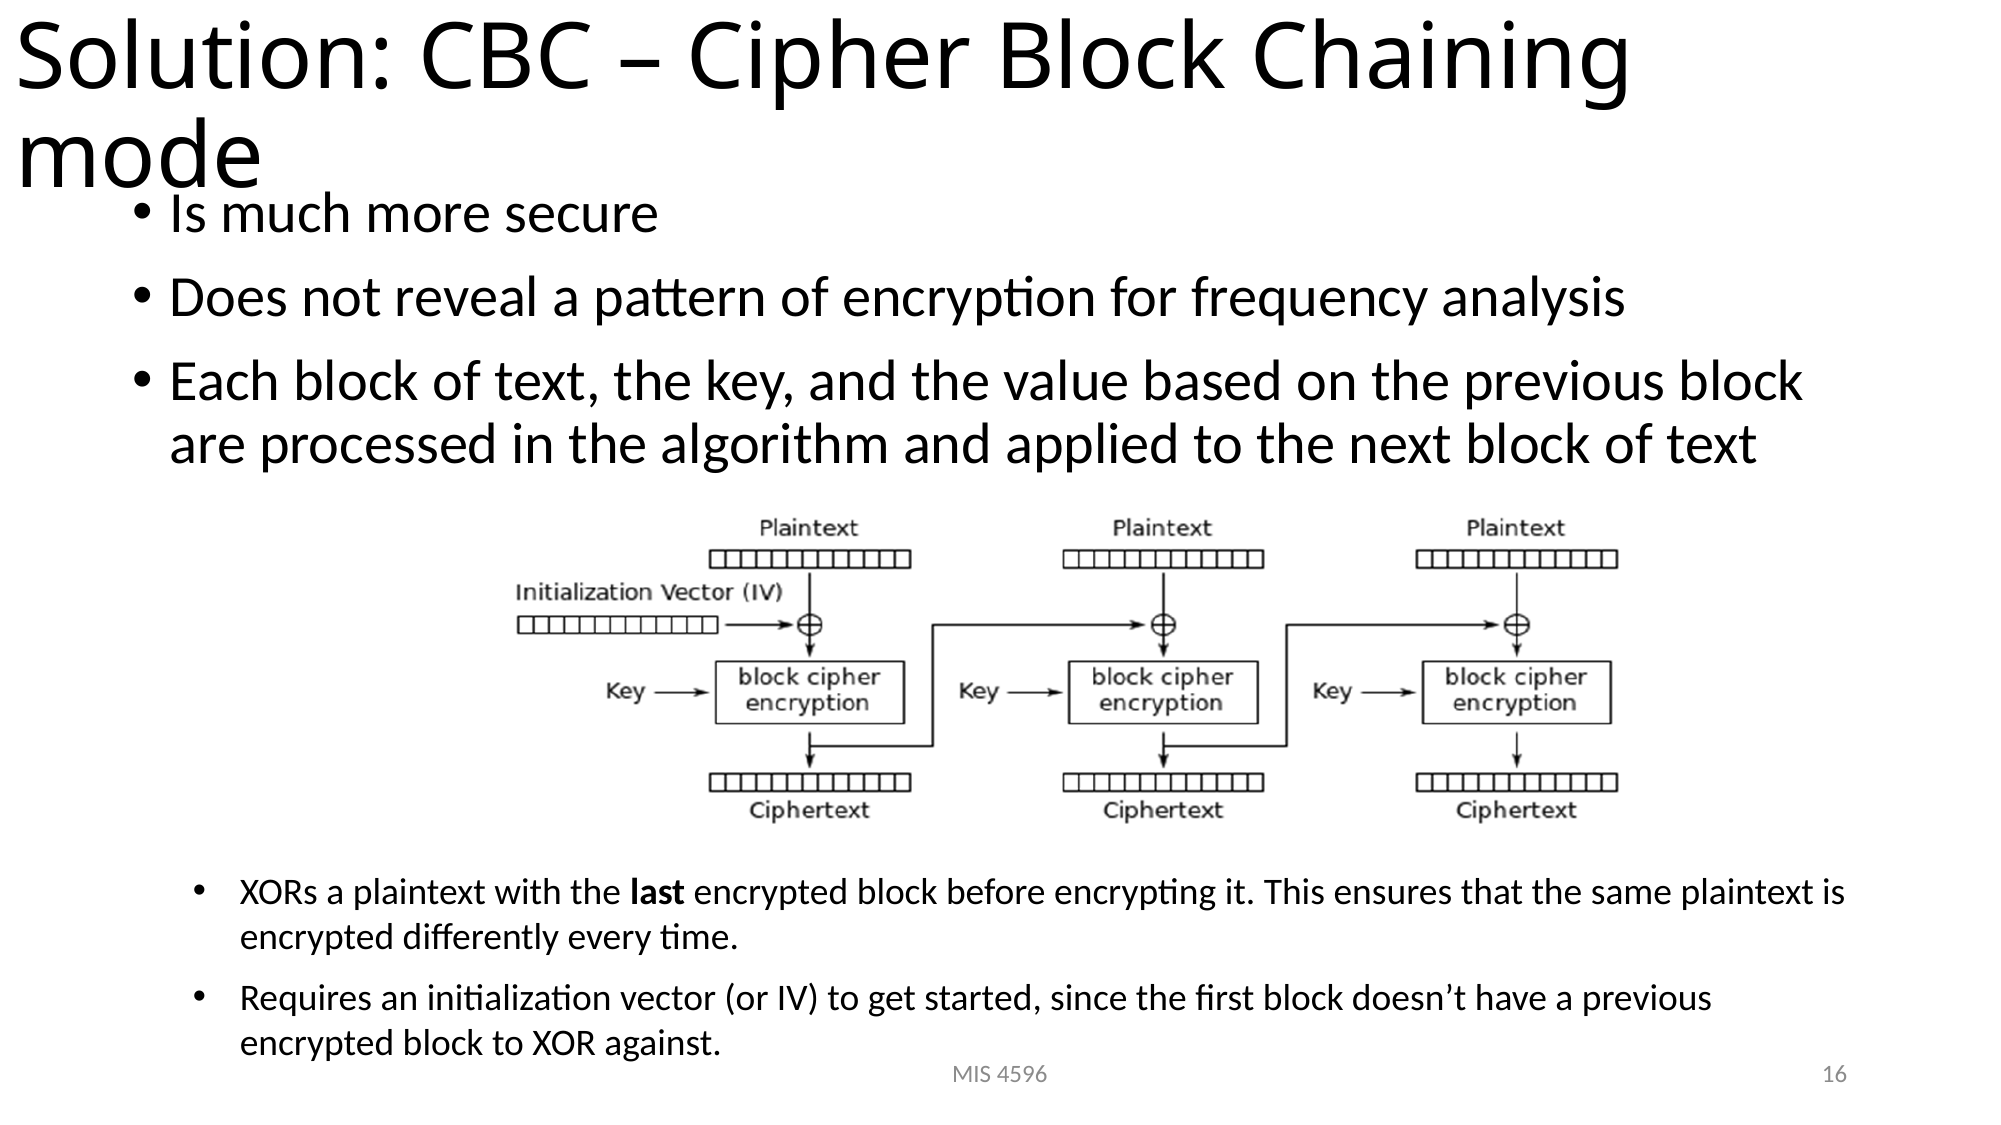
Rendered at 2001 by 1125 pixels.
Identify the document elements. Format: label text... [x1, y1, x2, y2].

title Solution: CBC – Cipher Block Chaining mode [0, 0, 1725, 218]
slide_number 16 [1412, 1042, 1863, 1103]
text_box XORs a plaintext with the last encrypted block before encrypting it. This ensures that the same plaintext is encrypted differently every time. [178, 859, 1863, 965]
picture [505, 512, 1622, 829]
list Is much more secure Does not reveal a pattern of encryption for frequency analysis Each block of text, the key, and the value based on the previous block are processed in the algorithm and applied to the next block of text [117, 175, 1843, 889]
footer MIS 4596 [662, 1042, 1338, 1103]
text_box Requires an initialization vector (or IV) to get started, since the first block doesn’t have a previous encrypted block to XOR against. [178, 965, 1884, 1071]
